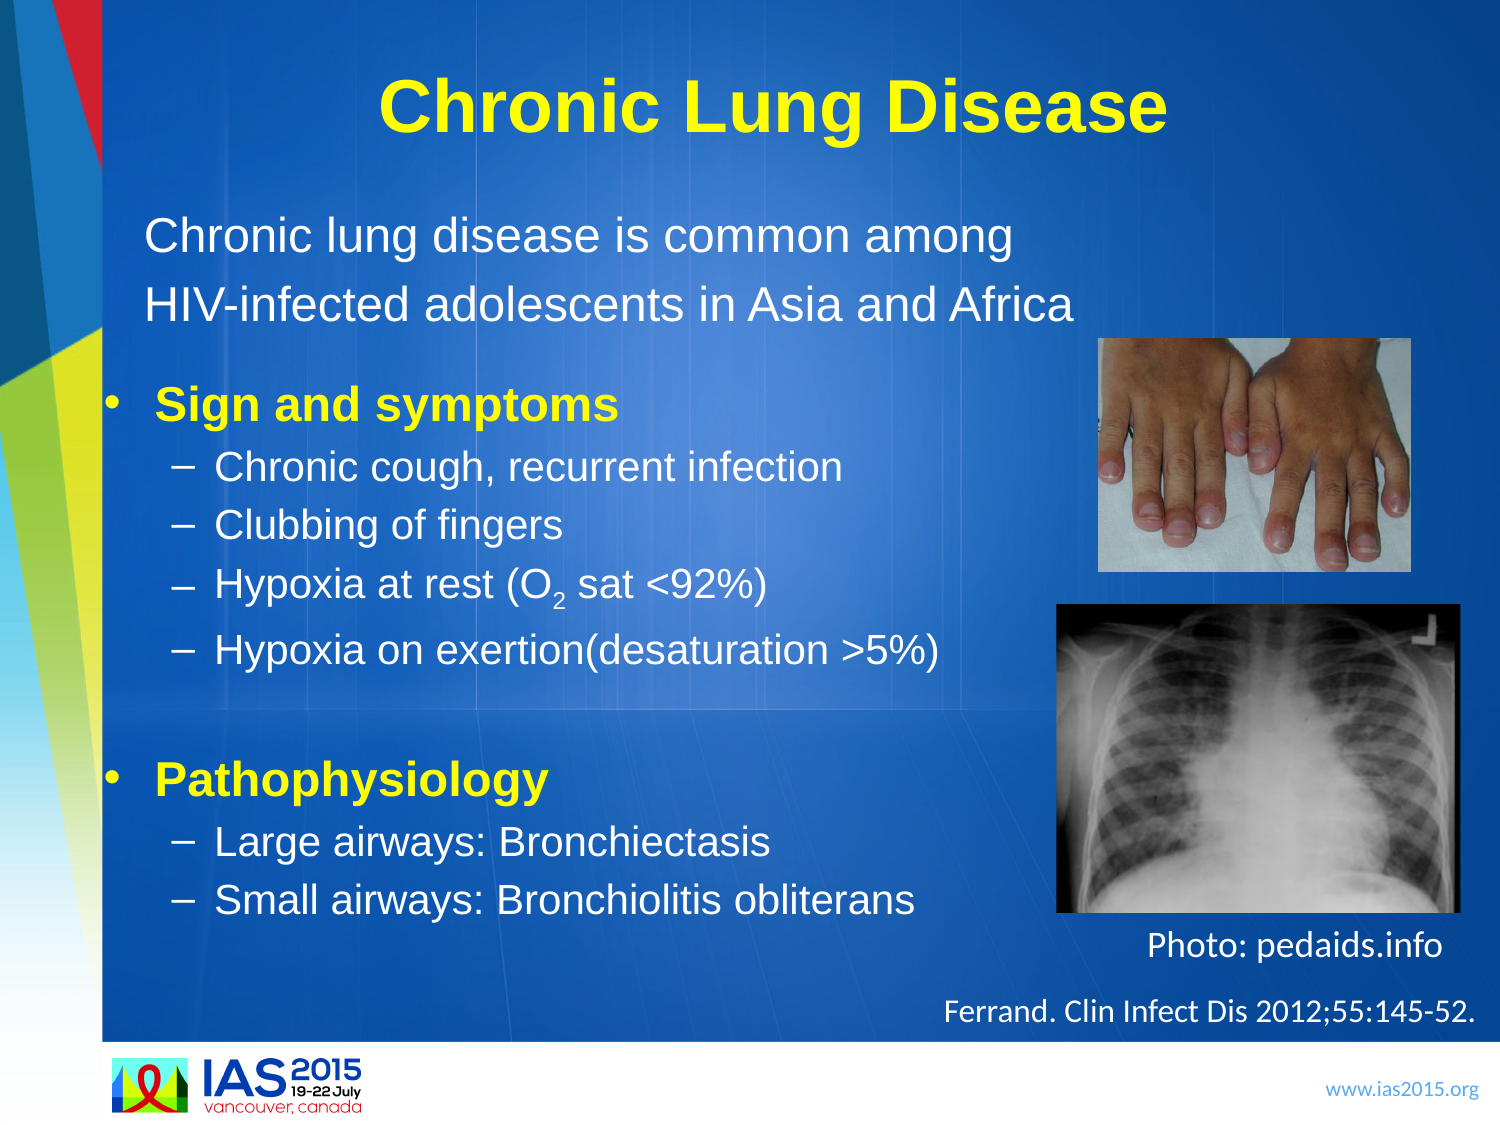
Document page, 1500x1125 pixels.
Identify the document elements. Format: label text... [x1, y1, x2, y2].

picture [0, 0, 1500, 1125]
text_box Ferrand. Clin Infect Dis 2012;55:145-52. [807, 981, 1492, 1036]
picture [112, 1058, 361, 1114]
list Chronic lung disease is common among HIV-infected adolescents in Asia and Africa Sign and symptoms Chronic cough, recurrent infection Clubbing of fingers Hypoxia at rest (O2 sat <92%) Hypoxia on exertion(desaturation >5%) Pathophysiology Large airways: Bronchiectasis Small airways: Bronchiolitis obliterans [88, 196, 1439, 939]
text_box Photo: pedaids.info [1132, 920, 1459, 972]
title Chronic Lung Disease [99, 8, 1450, 197]
